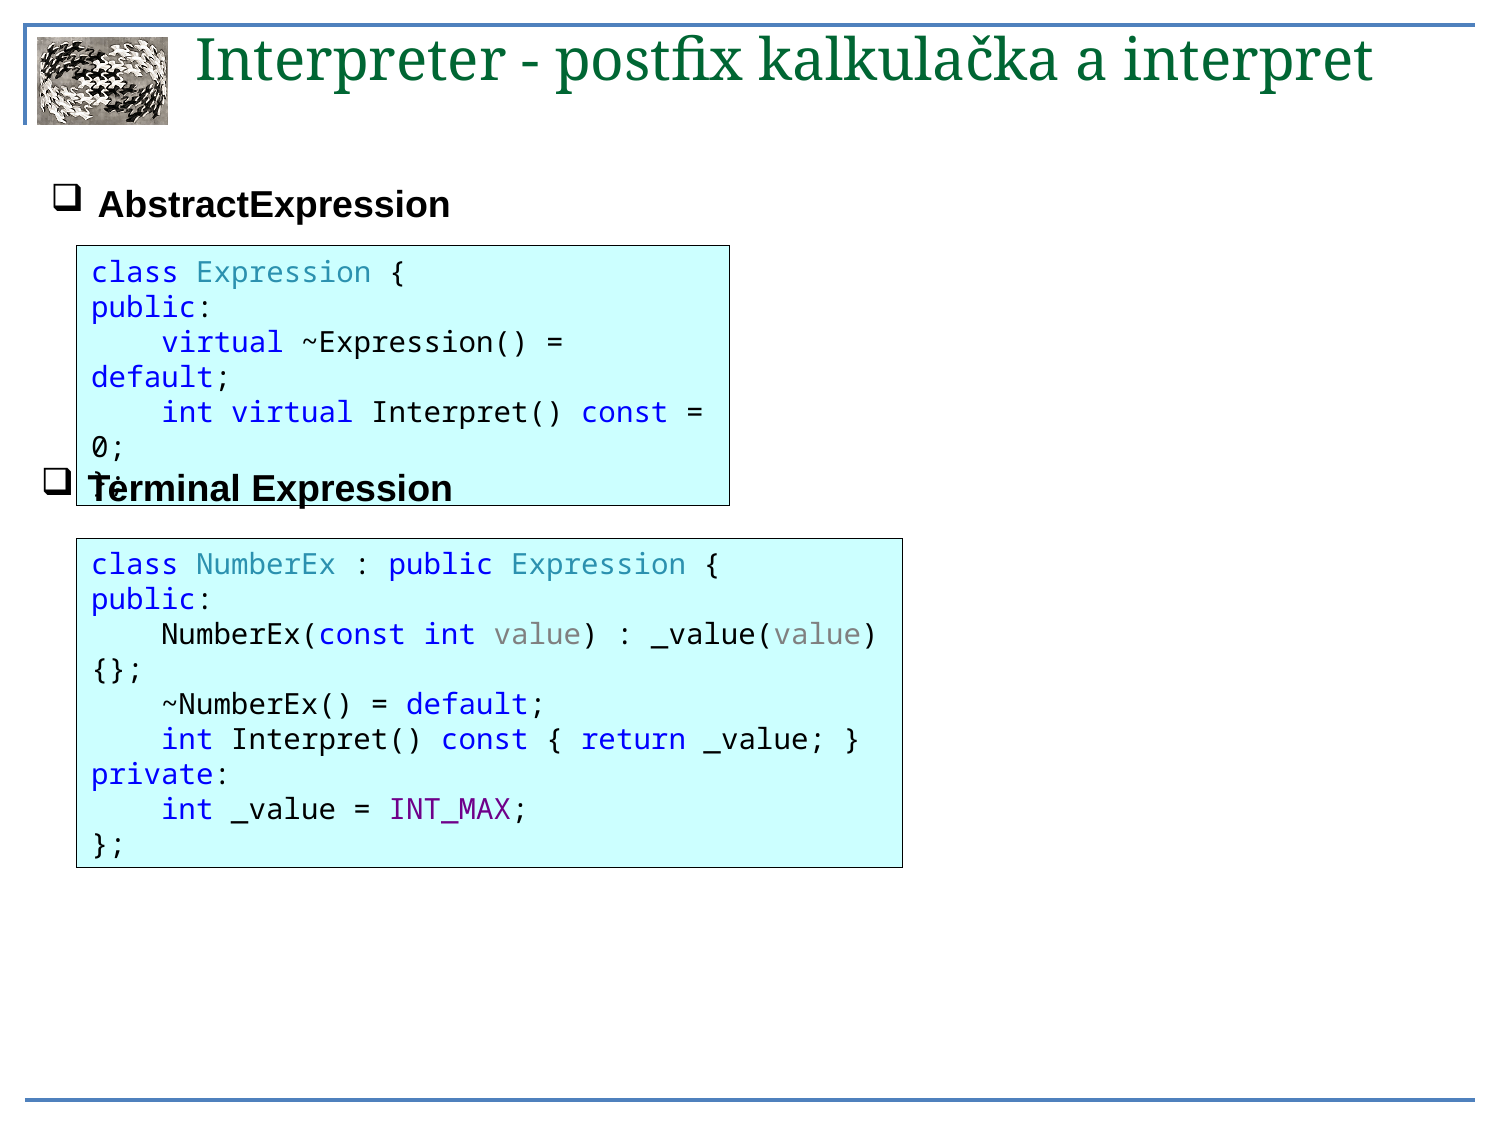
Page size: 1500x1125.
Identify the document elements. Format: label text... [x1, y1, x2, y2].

text_box Terminal Expression [26, 456, 630, 562]
text_box class NumberEx : public Expression { public: NumberEx(const int value) : _value(value) {}; ~NumberEx() = default; int Interpret() const { return _value; } private: int _value = INT_MAX; }; [76, 538, 903, 868]
picture [37, 37, 168, 125]
text_box AbstractExpression [35, 172, 467, 233]
text_box class Expression { public: virtual ~Expression() = default; int virtual Interpret() const = 0; }; [76, 245, 730, 506]
text_box Interpreter - postfix kalkulačka a interpret [180, 14, 1480, 103]
